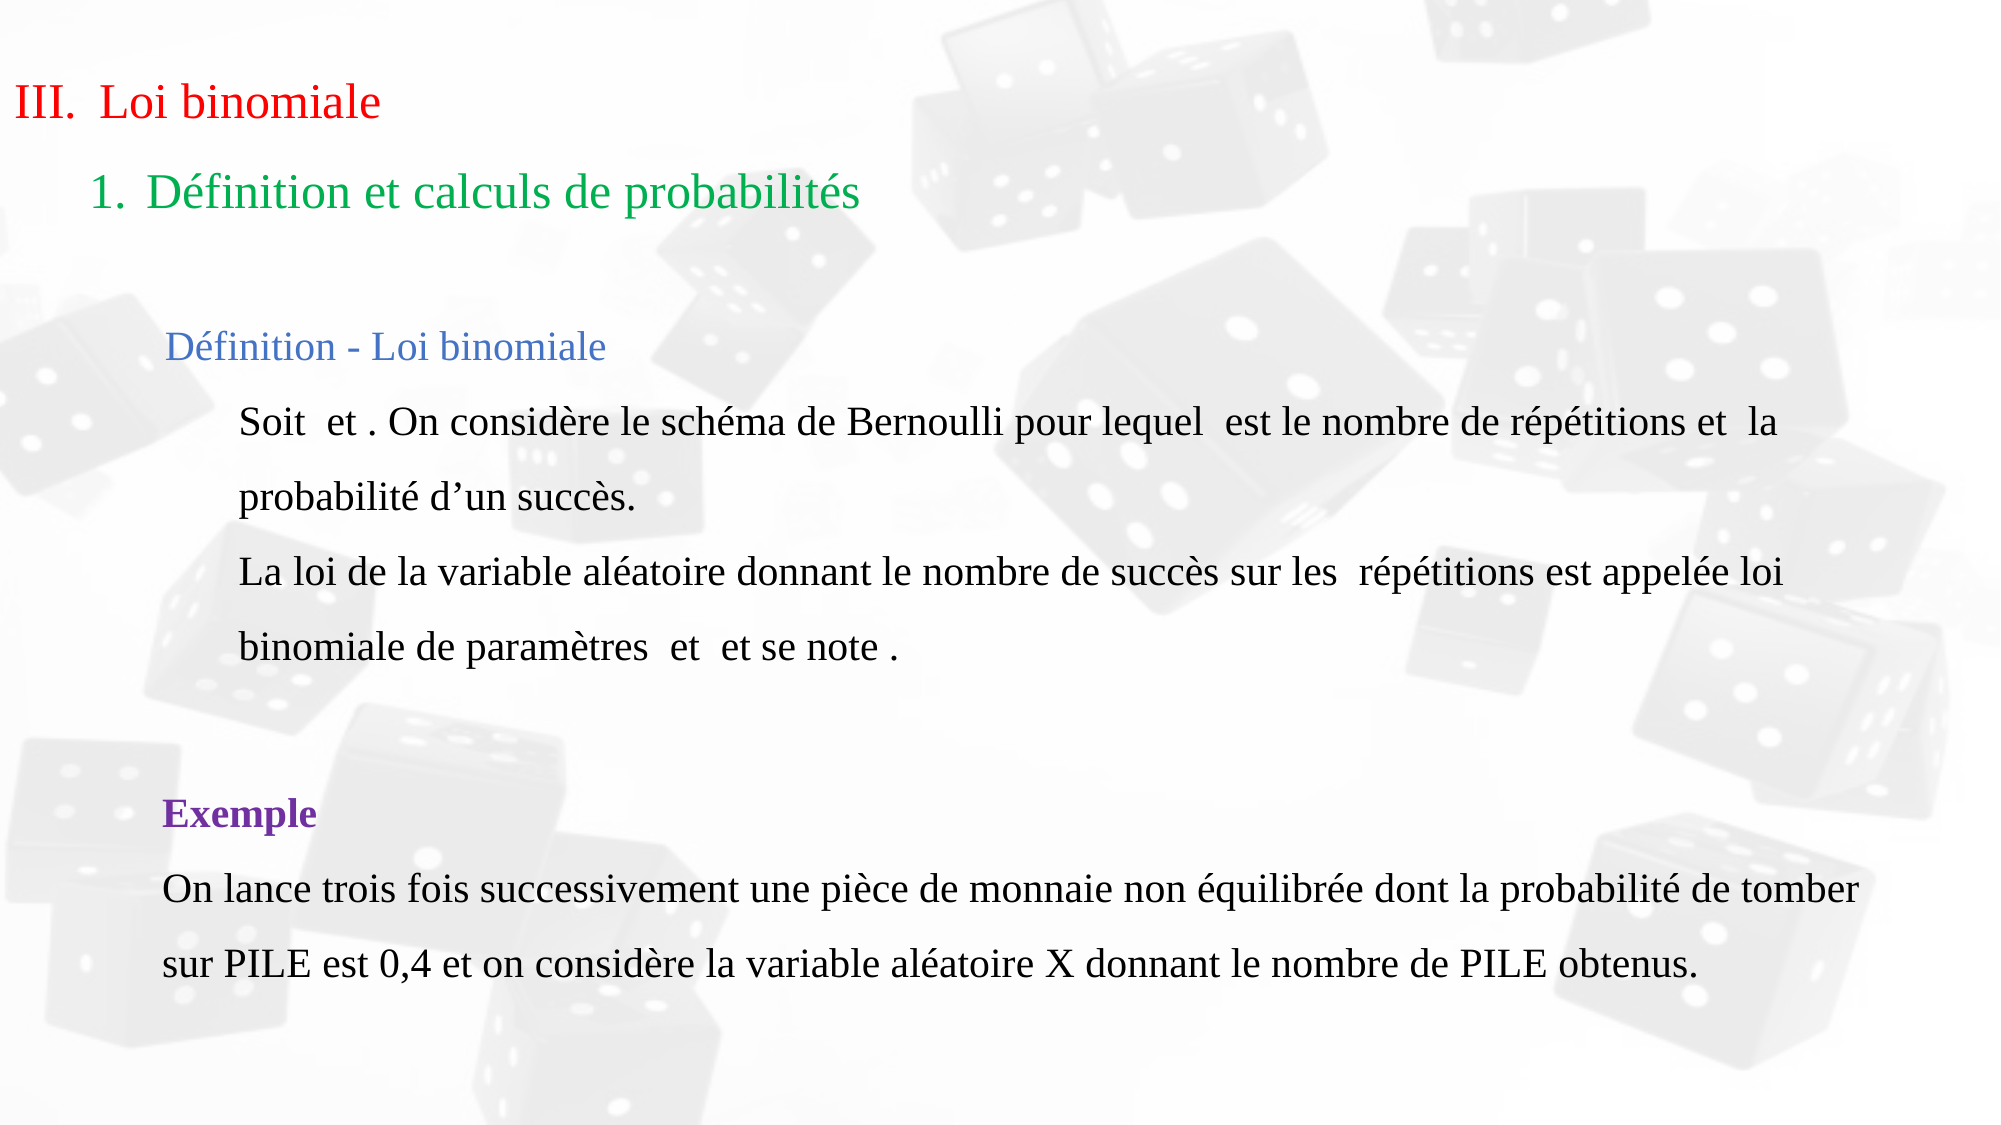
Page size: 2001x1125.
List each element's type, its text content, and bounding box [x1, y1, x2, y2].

text_box Exemple On lance trois fois successivement une pièce de monnaie non équilibrée dont la probabilité de tomber sur PILE est 0,4 et on considère la variable aléatoire X donnant le nombre de PILE obtenus. [147, 753, 1932, 994]
